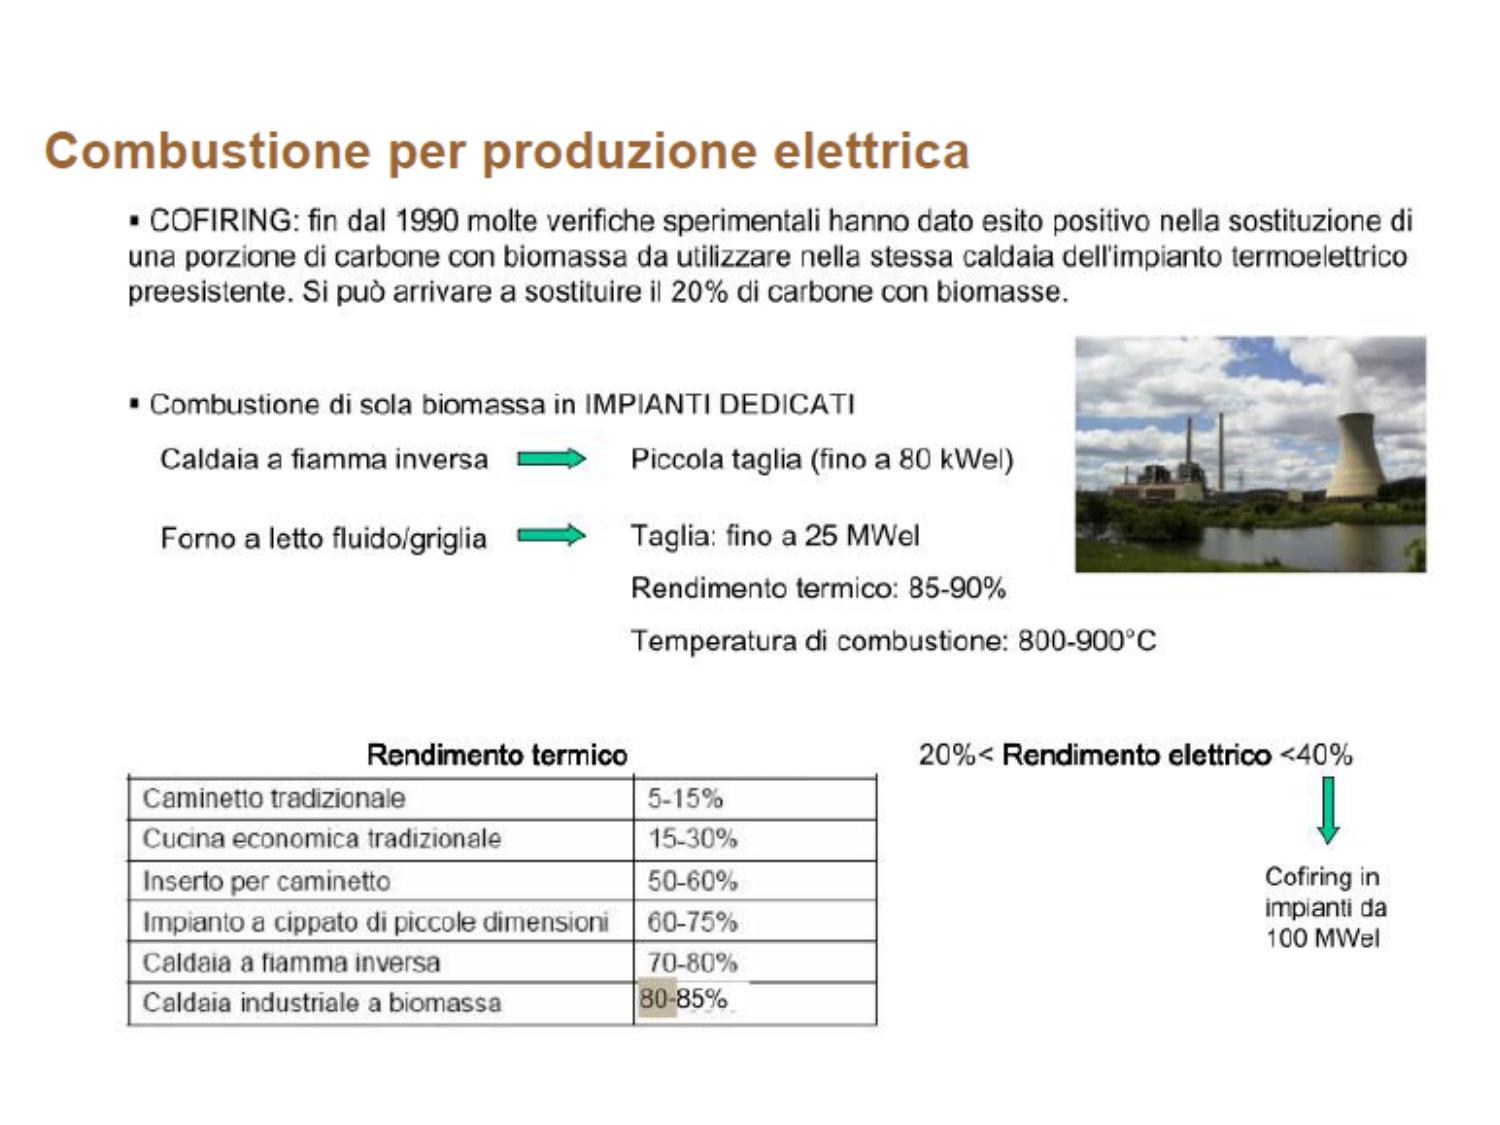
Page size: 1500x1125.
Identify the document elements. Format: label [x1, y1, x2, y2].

picture [35, 128, 1459, 1047]
